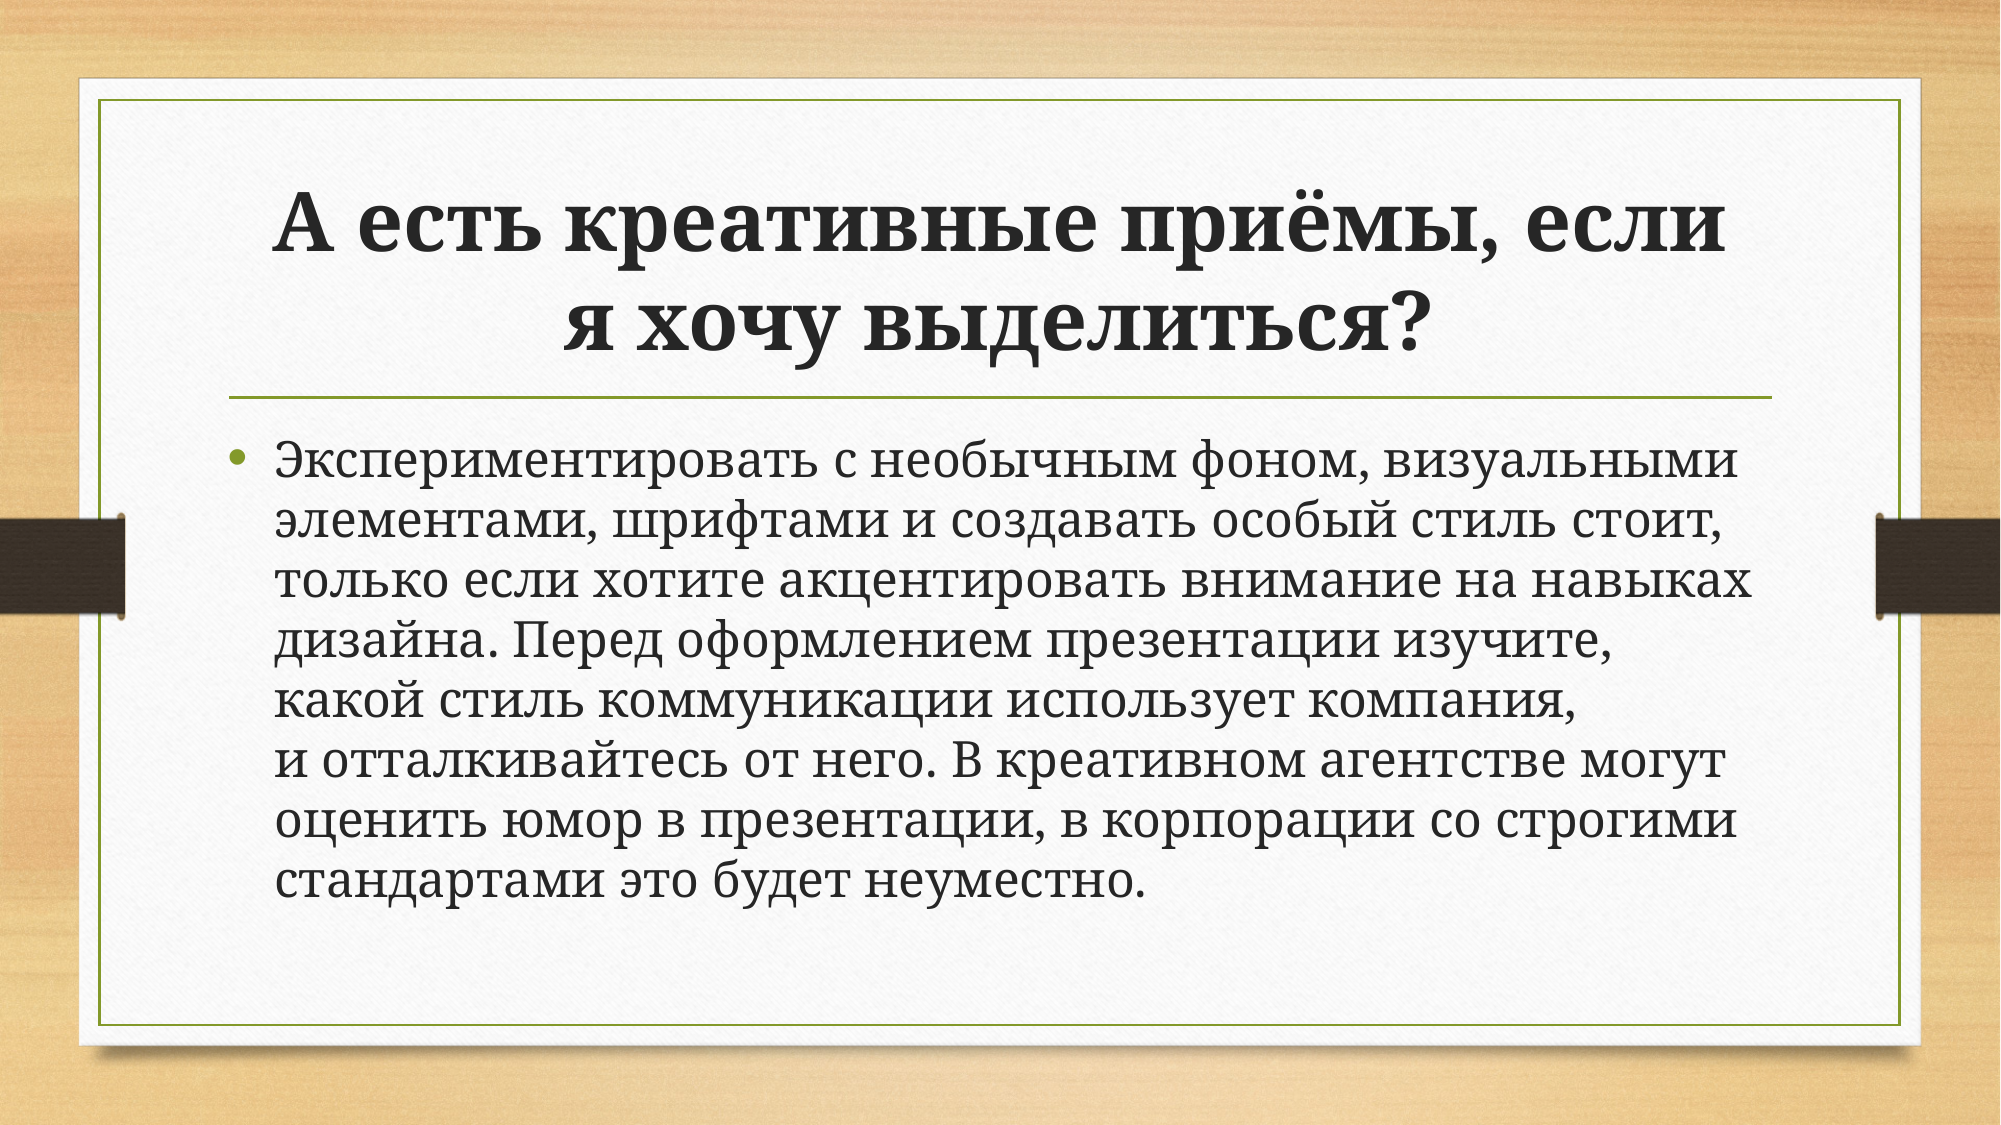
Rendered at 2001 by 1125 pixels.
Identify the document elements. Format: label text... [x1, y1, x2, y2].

title А есть креативные приёмы, если я хочу выделиться? [212, 161, 1788, 375]
picture [0, 0, 2001, 1125]
list Экспериментировать с необычным фоном, визуальными элементами, шрифтами и создавать особый стиль стоит, только если хотите акцентировать внимание на навыках дизайна. Перед оформлением презентации изучите, какой стиль коммуникации использует компания, и отталкивайтесь от него. В креативном агентстве могут оценить юмор в презентации, в корпорации со строгими стандартами это будет неуместно. [212, 419, 1788, 964]
